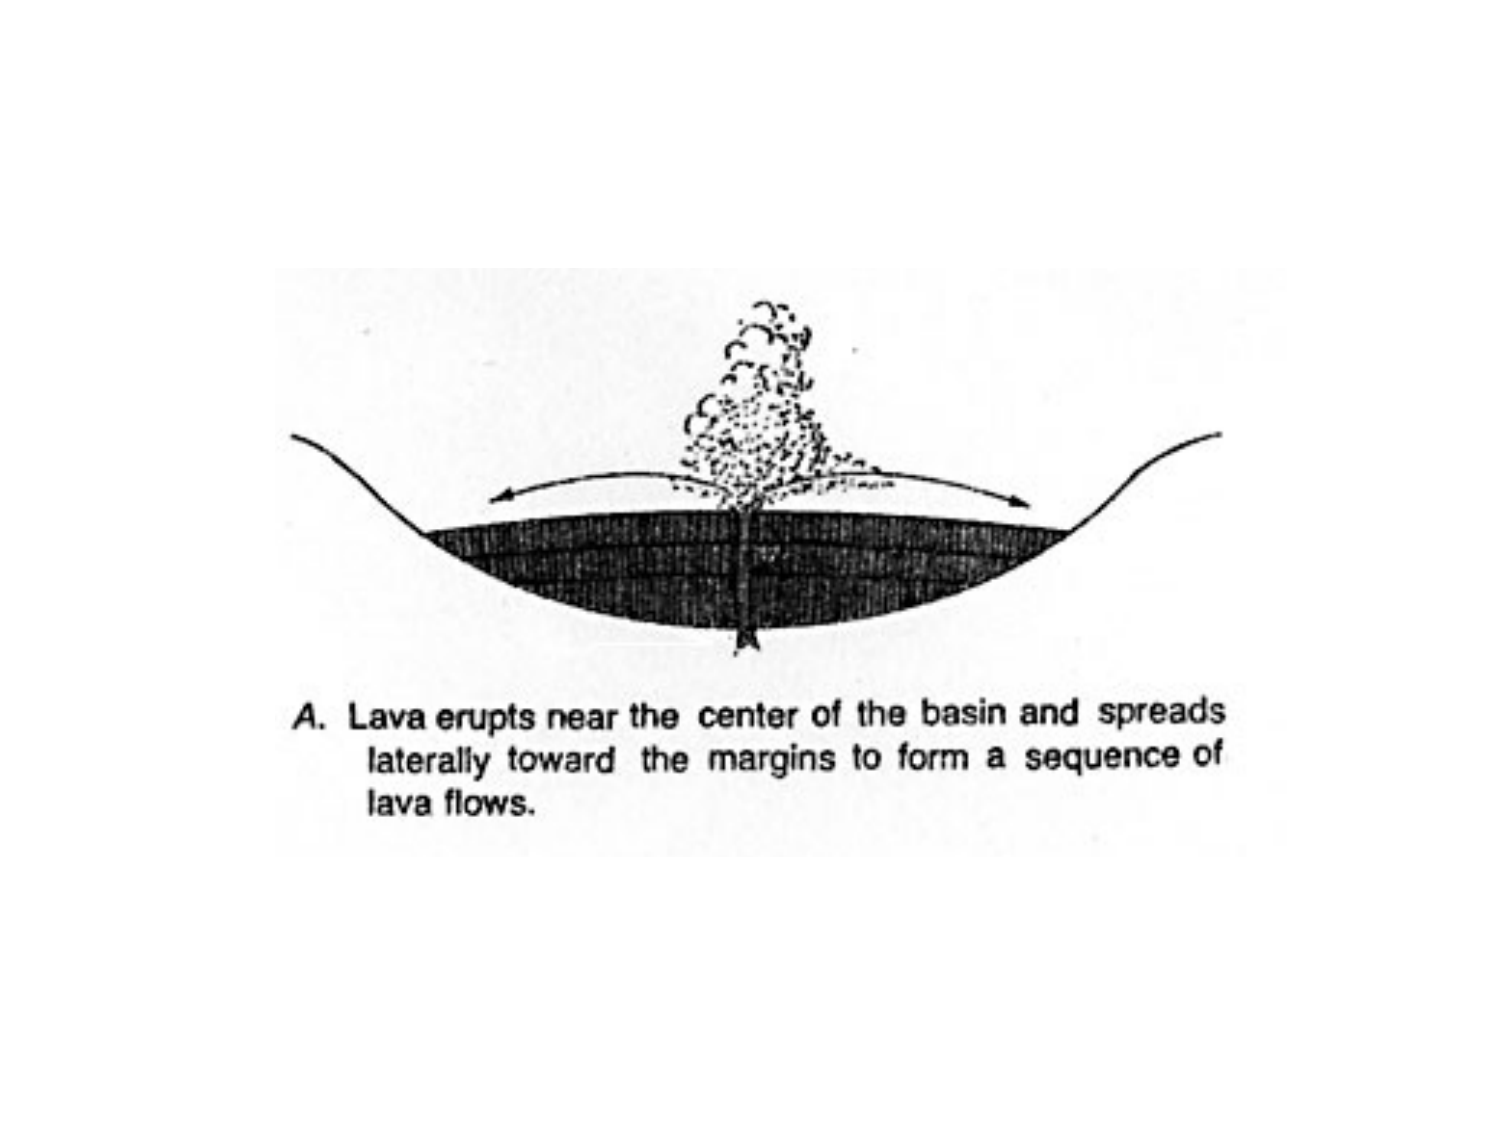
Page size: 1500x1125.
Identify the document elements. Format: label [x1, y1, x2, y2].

picture [274, 268, 1287, 857]
